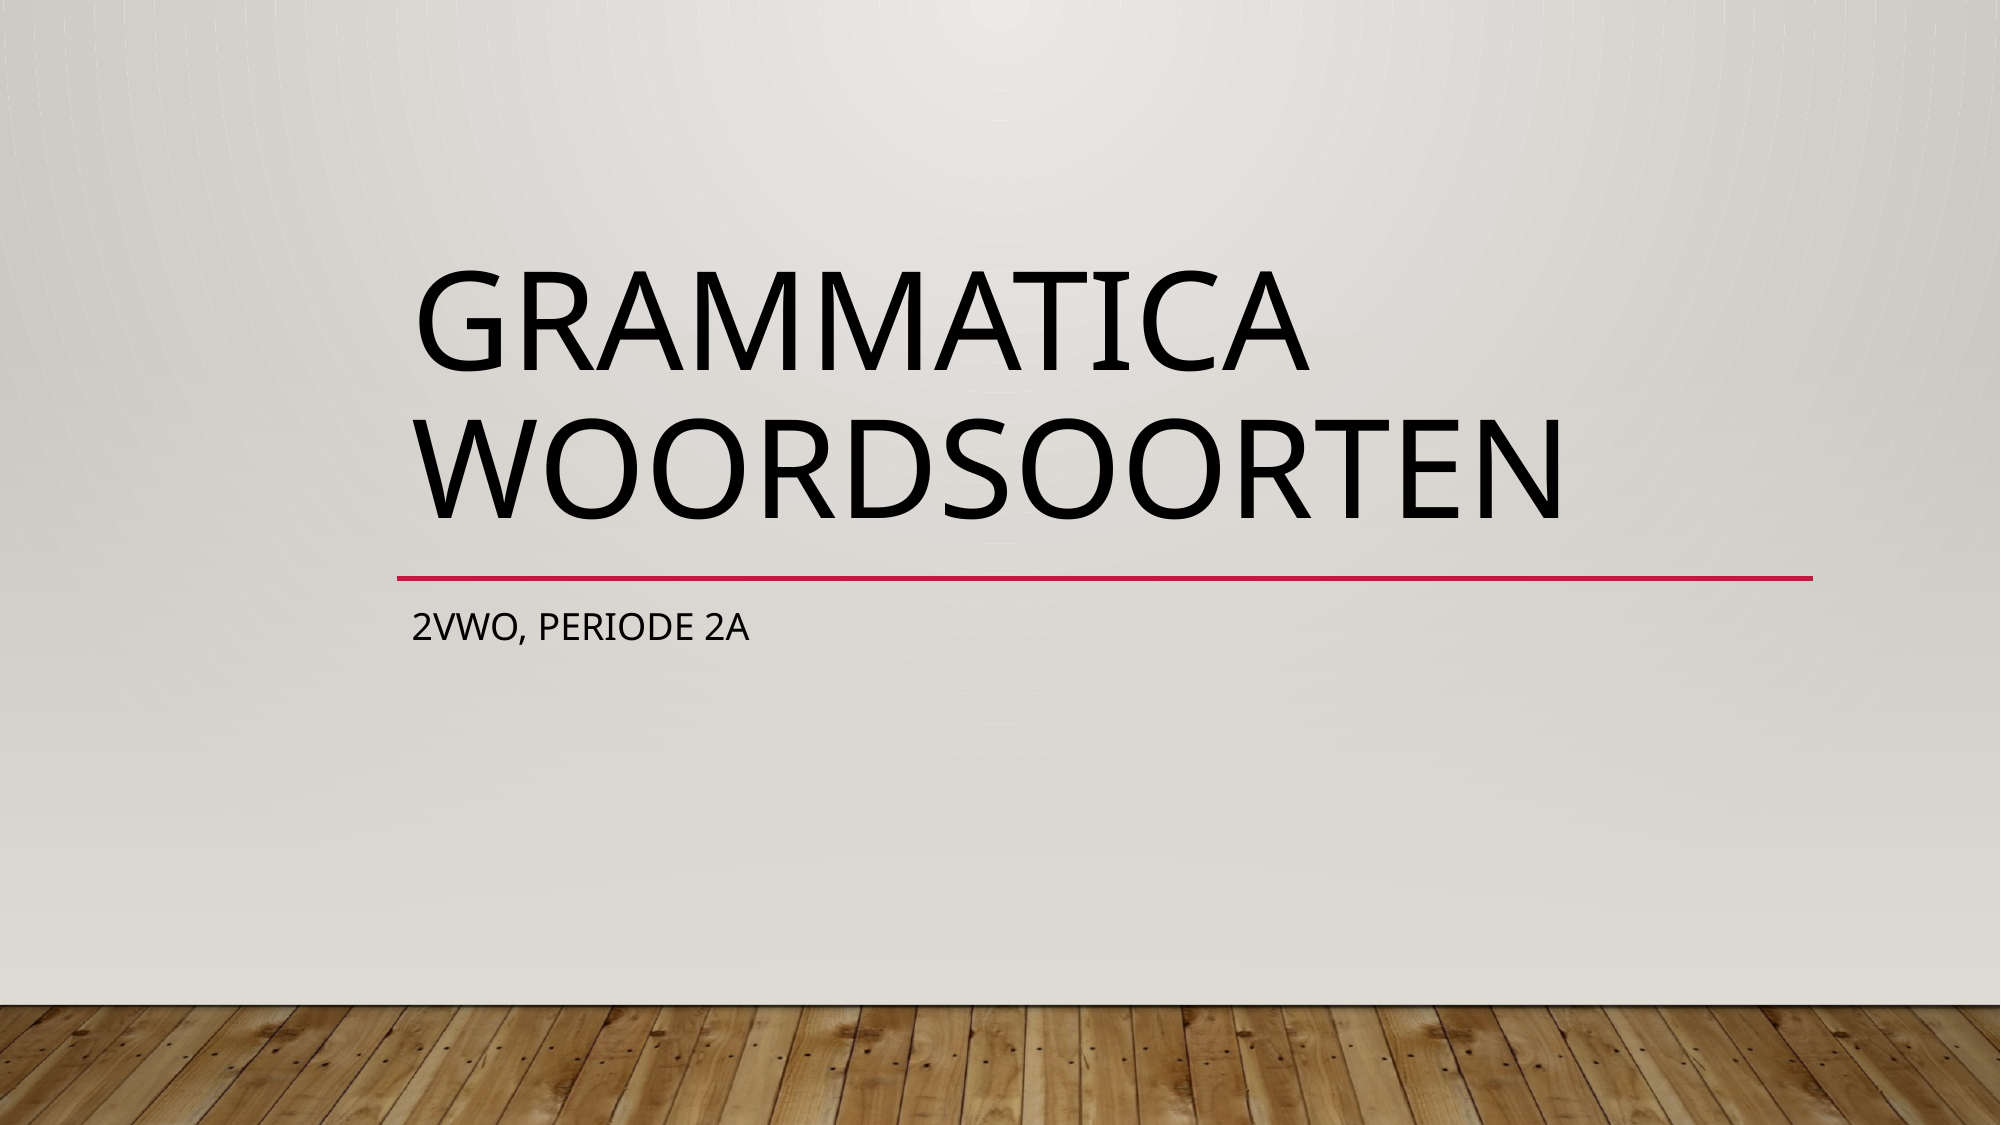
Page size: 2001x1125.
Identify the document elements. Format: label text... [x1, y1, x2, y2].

picture [0, 1005, 2000, 1125]
subtitle 2vwo, periode 2a [396, 579, 1814, 740]
title Grammatica woordsoorten [396, 131, 1814, 549]
